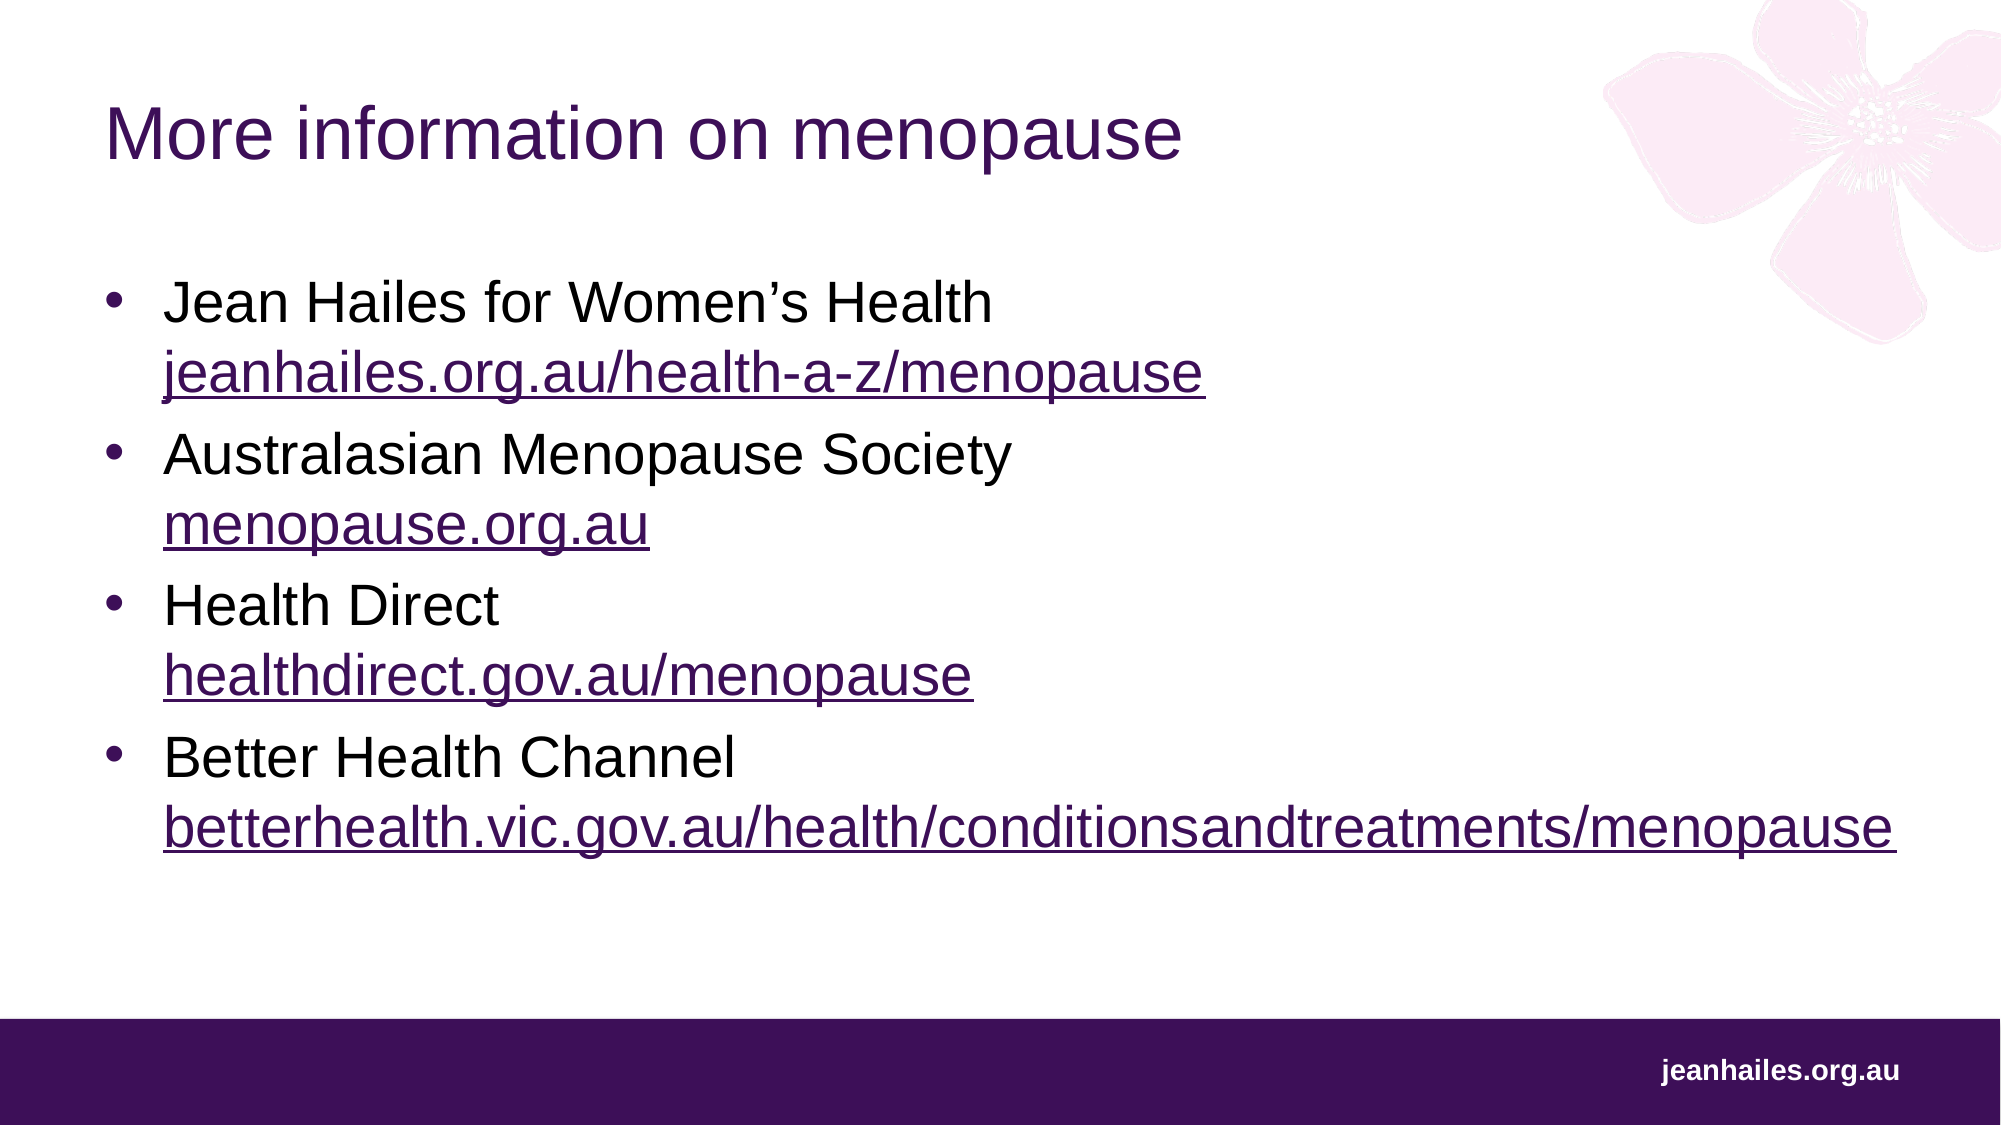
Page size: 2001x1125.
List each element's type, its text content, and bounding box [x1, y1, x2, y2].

title More information on menopause [104, 77, 1918, 238]
list Jean Hailes for Women’s Health jeanhailes.org.au/health-a-z/menopause Australasian Menopause Society menopause.org.au Health Direct healthdirect.gov.au/menopause Better Health Channel betterhealth.vic.gov.au/health/conditionsandtreatments/menopause [104, 257, 1918, 951]
